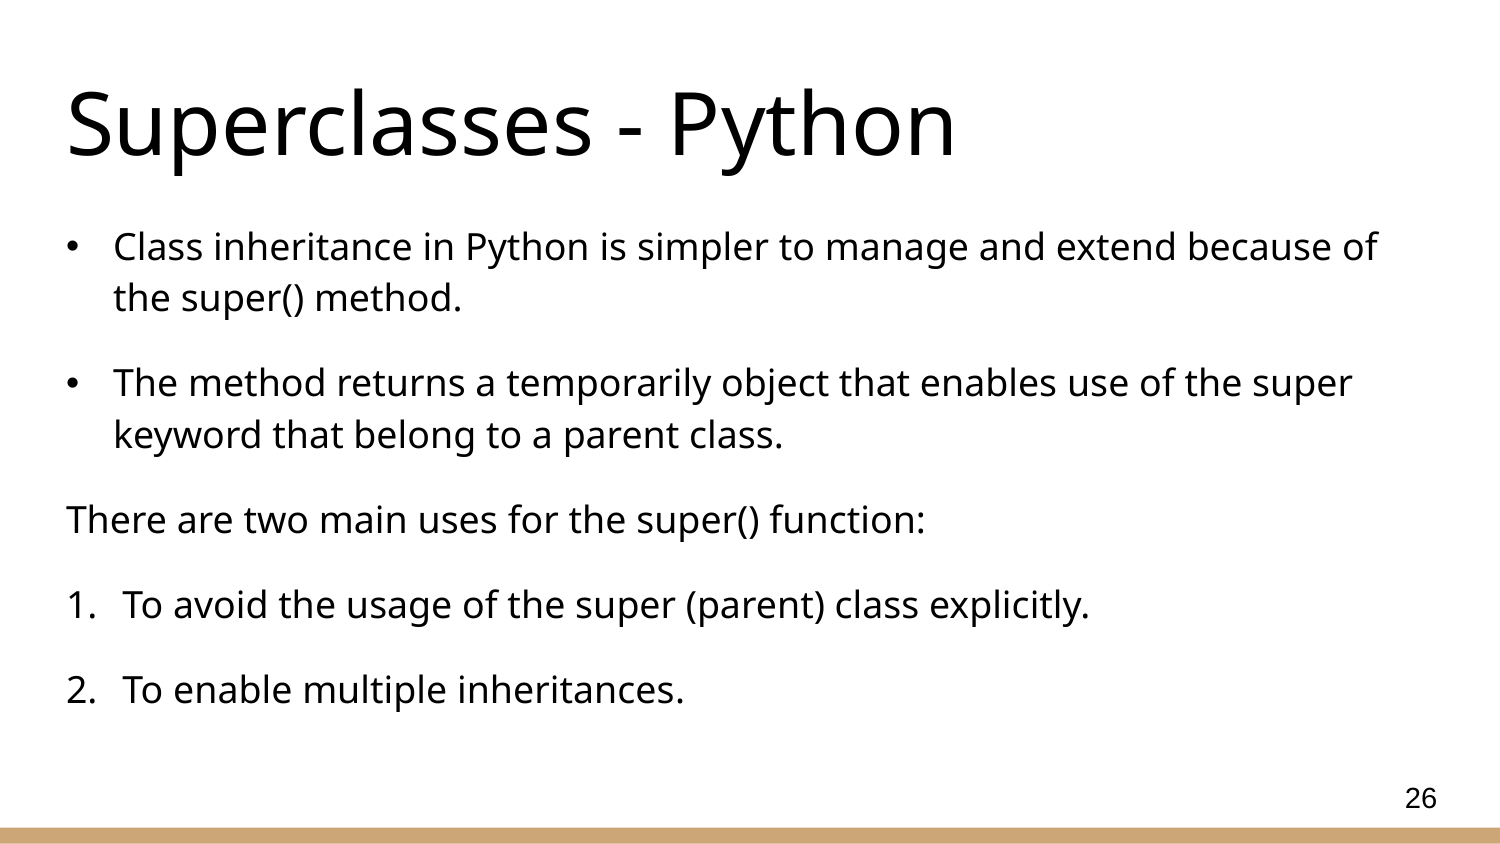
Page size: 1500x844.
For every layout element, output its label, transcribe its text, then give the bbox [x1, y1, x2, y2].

title Superclasses - Python [51, 51, 1449, 189]
slide_number 26 [1389, 764, 1480, 830]
list Class inheritance in Python is simpler to manage and extend because of the super() method. The method returns a temporarily object that enables use of the super keyword that belong to a parent class. There are two main uses for the super() function: To avoid the usage of the super (parent) class explicitly. To enable multiple inheritances​. [51, 200, 1449, 752]
